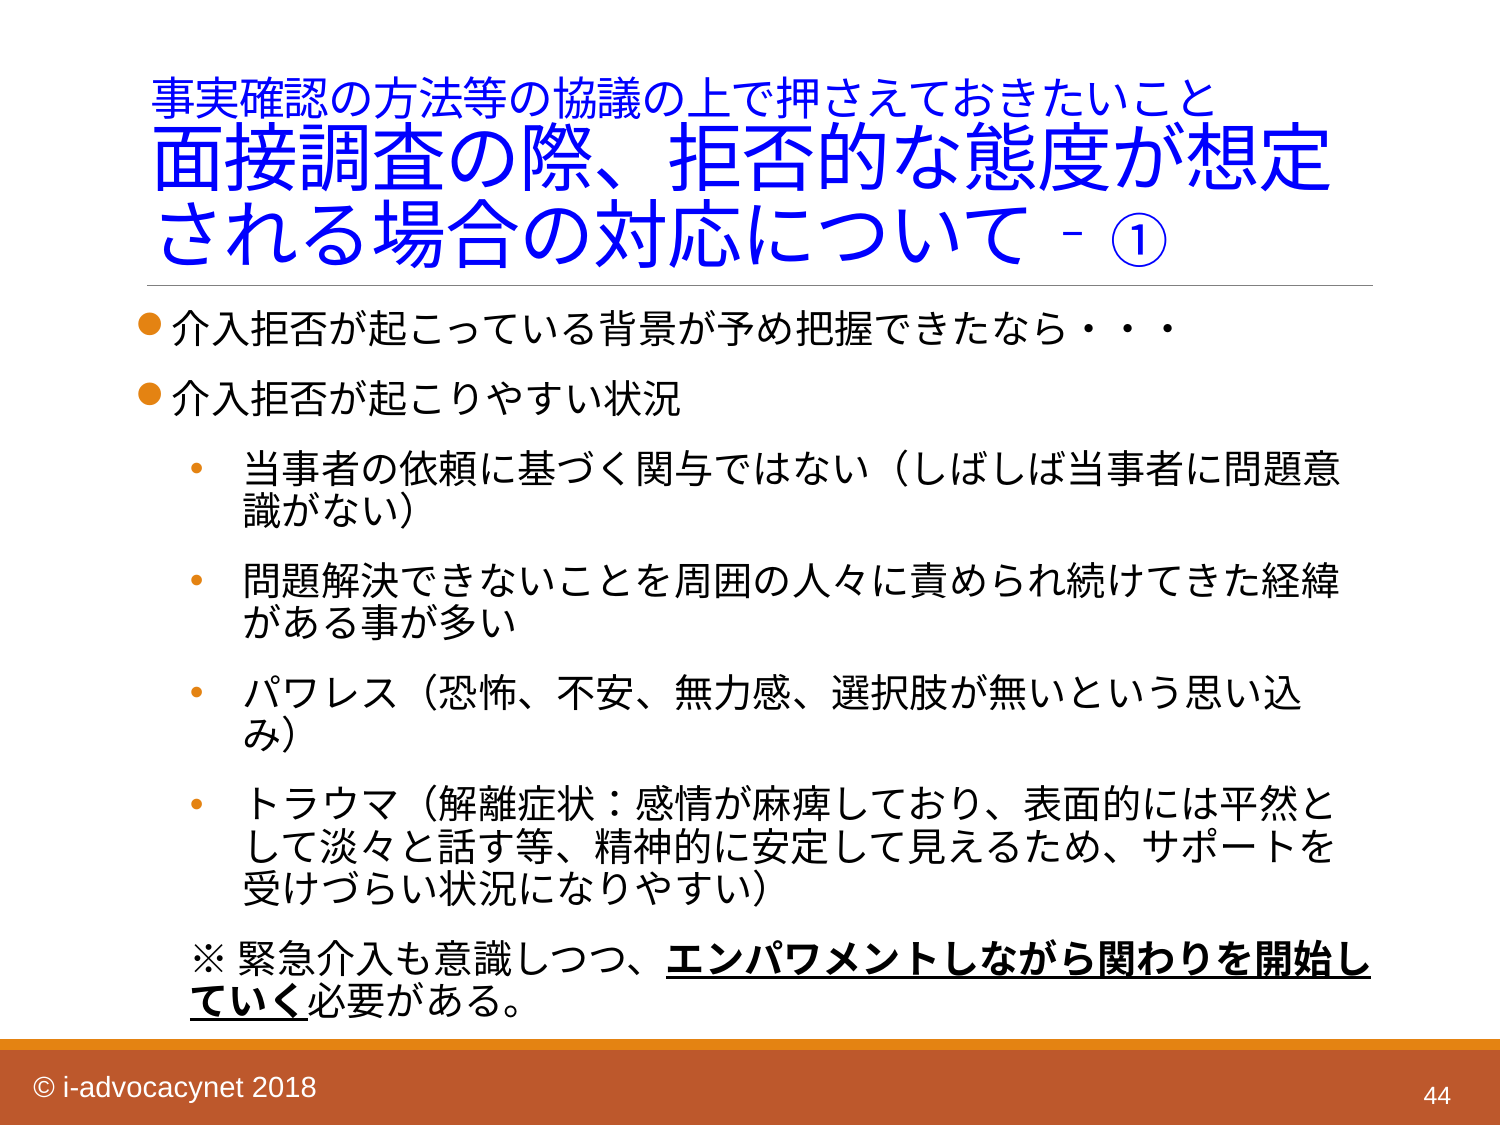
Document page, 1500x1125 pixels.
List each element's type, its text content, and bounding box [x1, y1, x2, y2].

title 事実確認の方法等の協議の上で押さえておきたいこと 面接調査の際、拒否的な態度が想定される場合の対応について‐① [135, 47, 1373, 285]
slide_number 44 [1305, 1065, 1467, 1125]
list 介入拒否が起こっている背景が予め把握できたなら・・・ 介入拒否が起こりやすい状況 当事者の依頼に基づく関与ではない（しばしば当事者に問題意識がない） 問題解決できないことを周囲の人々に責められ続けてきた経緯がある事が多い パワレス（恐怖、不安、無力感、選択肢が無いという思い込み） トラウマ（解離症状：感情が麻痺しており、表面的には平然として淡々と話す等、精神的に安定して見えるため、サポートを受けづらい状況になりやすい） ※緊急介入も意識しつつ、エンパワメントしながら関わりを開始していく必要がある。 [135, 302, 1373, 1035]
